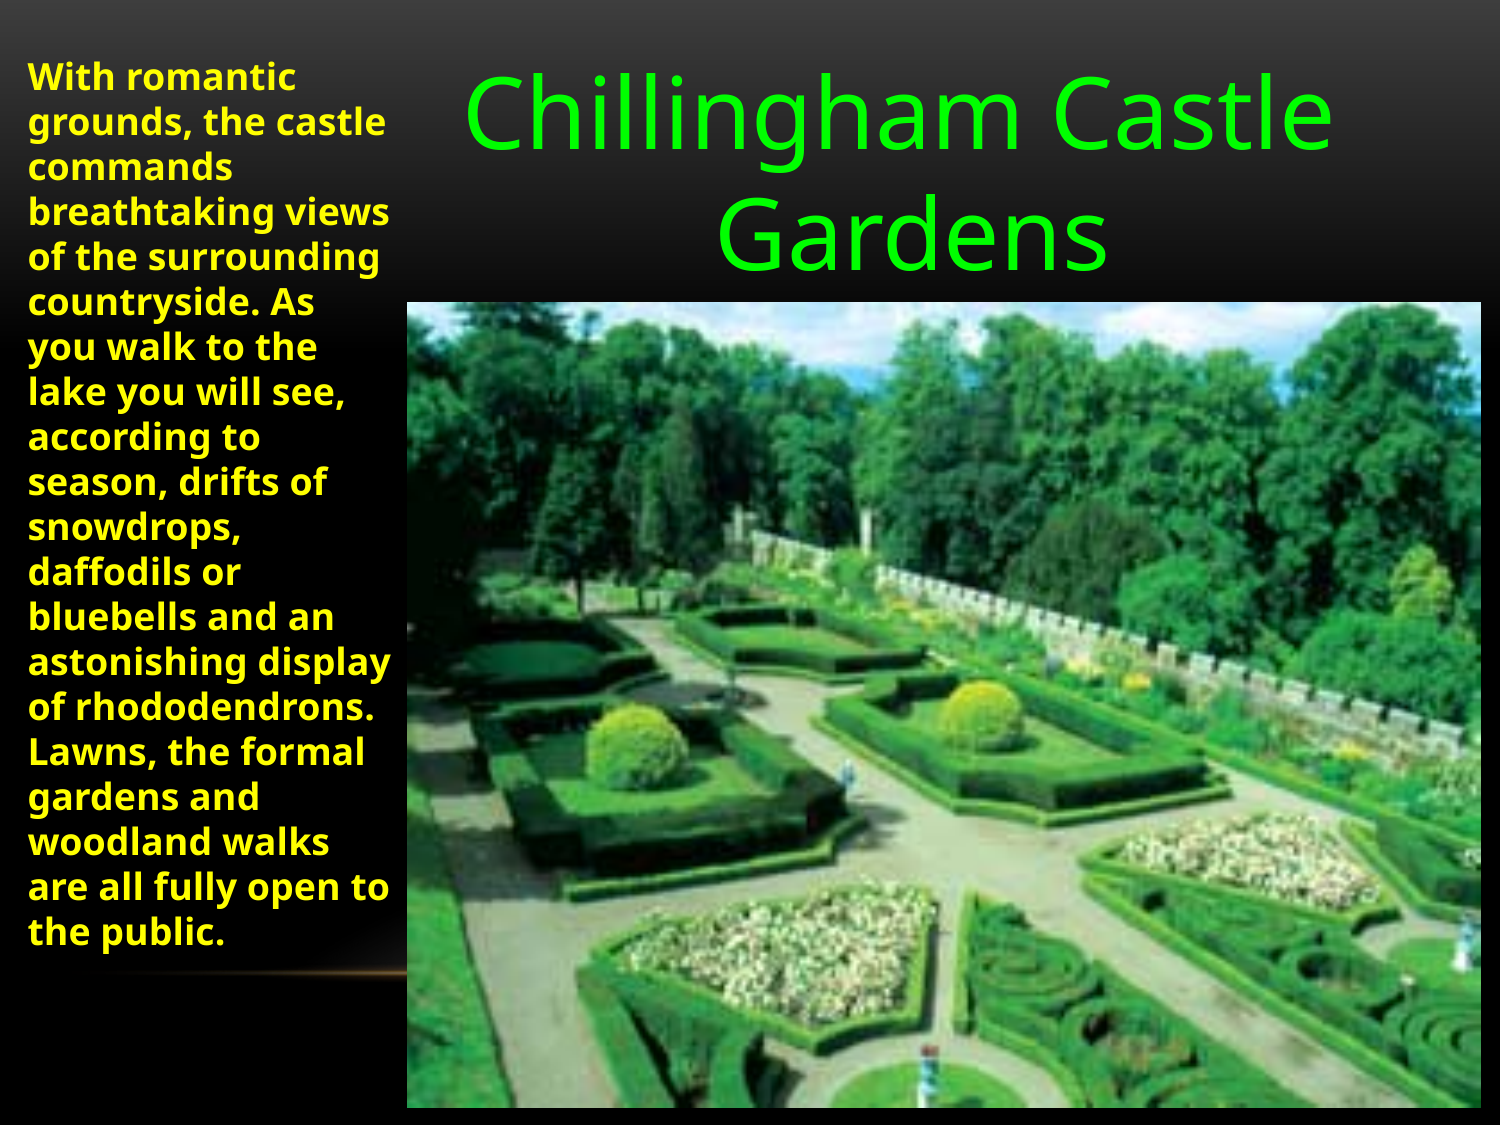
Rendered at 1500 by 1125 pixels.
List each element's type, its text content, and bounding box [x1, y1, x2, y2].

picture [0, 0, 1500, 1125]
text_box With romantic grounds, the castle commands breathtaking views of the surrounding countryside. As you walk to the lake you will see, according to season, drifts of snowdrops, daffodils or bluebells and an astonishing display of rhododendrons. Lawns, the formal gardens and woodland walks are all fully open to the public. [12, 45, 408, 961]
text_box Chillingham Castle Gardens [324, 42, 1500, 298]
